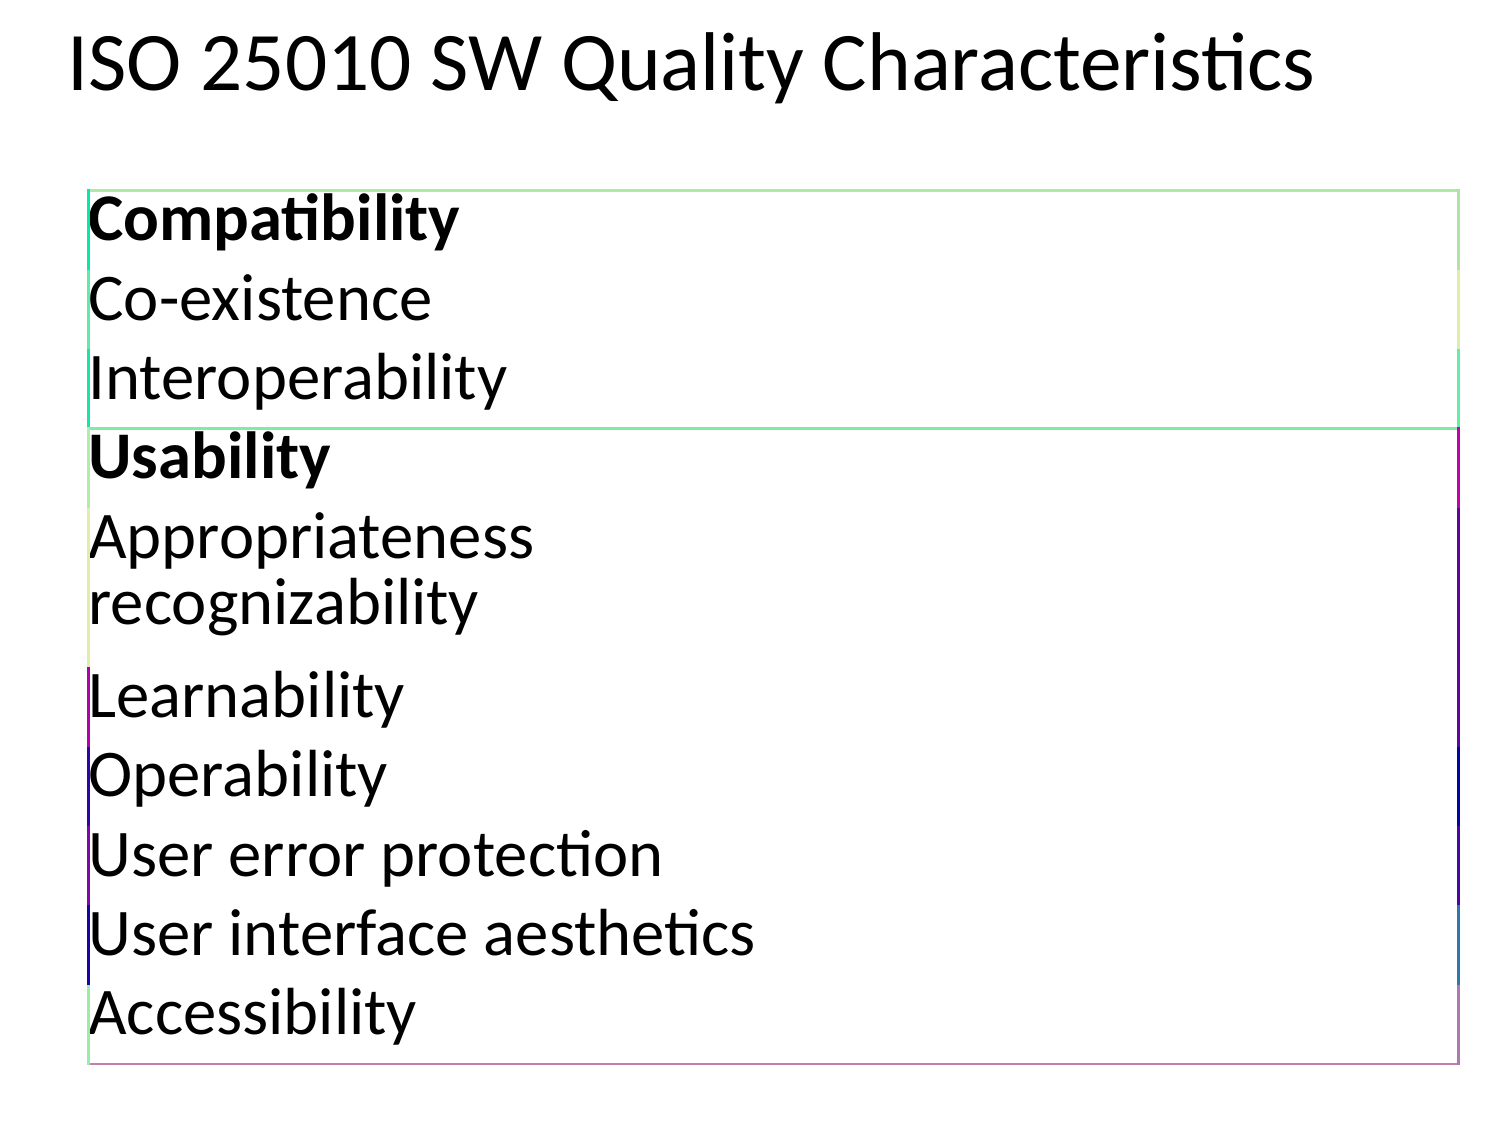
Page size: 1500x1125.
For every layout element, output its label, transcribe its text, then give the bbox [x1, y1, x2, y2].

table_cell Interoperability [90, 349, 1457, 427]
table_cell Appropriateness recognizability [90, 508, 1457, 667]
table_cell Usability [90, 430, 1457, 508]
table_cell Accessibility [90, 985, 1457, 1063]
table_cell User error protection [90, 826, 1457, 905]
table_cell User interface aesthetics [90, 905, 1457, 985]
text_box ISO 25010 SW Quality Characteristics [53, 0, 1424, 115]
table_cell Co-existence [90, 270, 1457, 349]
table_cell Learnability [90, 667, 1457, 747]
table_header Compatibility [90, 192, 1457, 270]
table_cell Operability [90, 747, 1457, 826]
